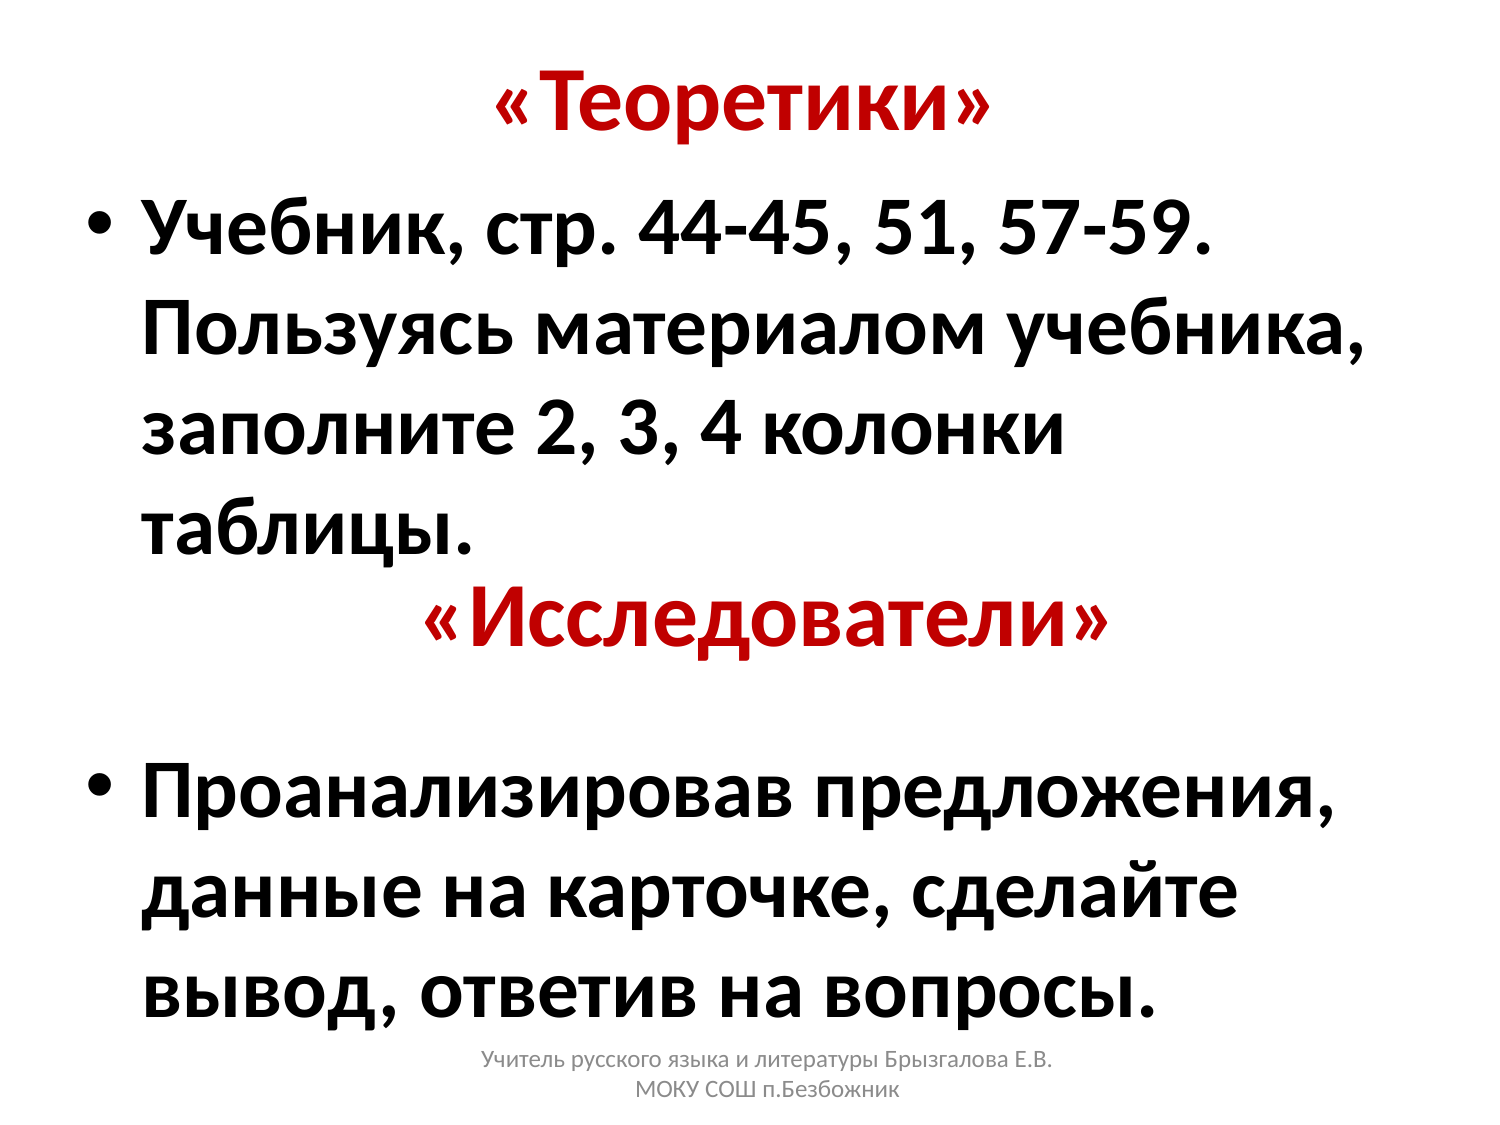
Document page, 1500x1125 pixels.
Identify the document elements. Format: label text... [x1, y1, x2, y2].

footer Учитель русского языка и литературы Брызгалова Е.В. МОКУ СОШ п.Безбожник [445, 1042, 1090, 1103]
title «Теоретики» [70, 0, 1421, 164]
text_box «Исследователи» [93, 515, 1444, 704]
text_box Проанализировав предложения, данные на карточке, сделайте вывод, ответив на вопросы. [70, 726, 1421, 1015]
list Учебник, стр. 44-45, 51, 57-59. Пользуясь материалом учебника, заполните 2, 3, 4 колонки таблицы. [70, 164, 1421, 453]
